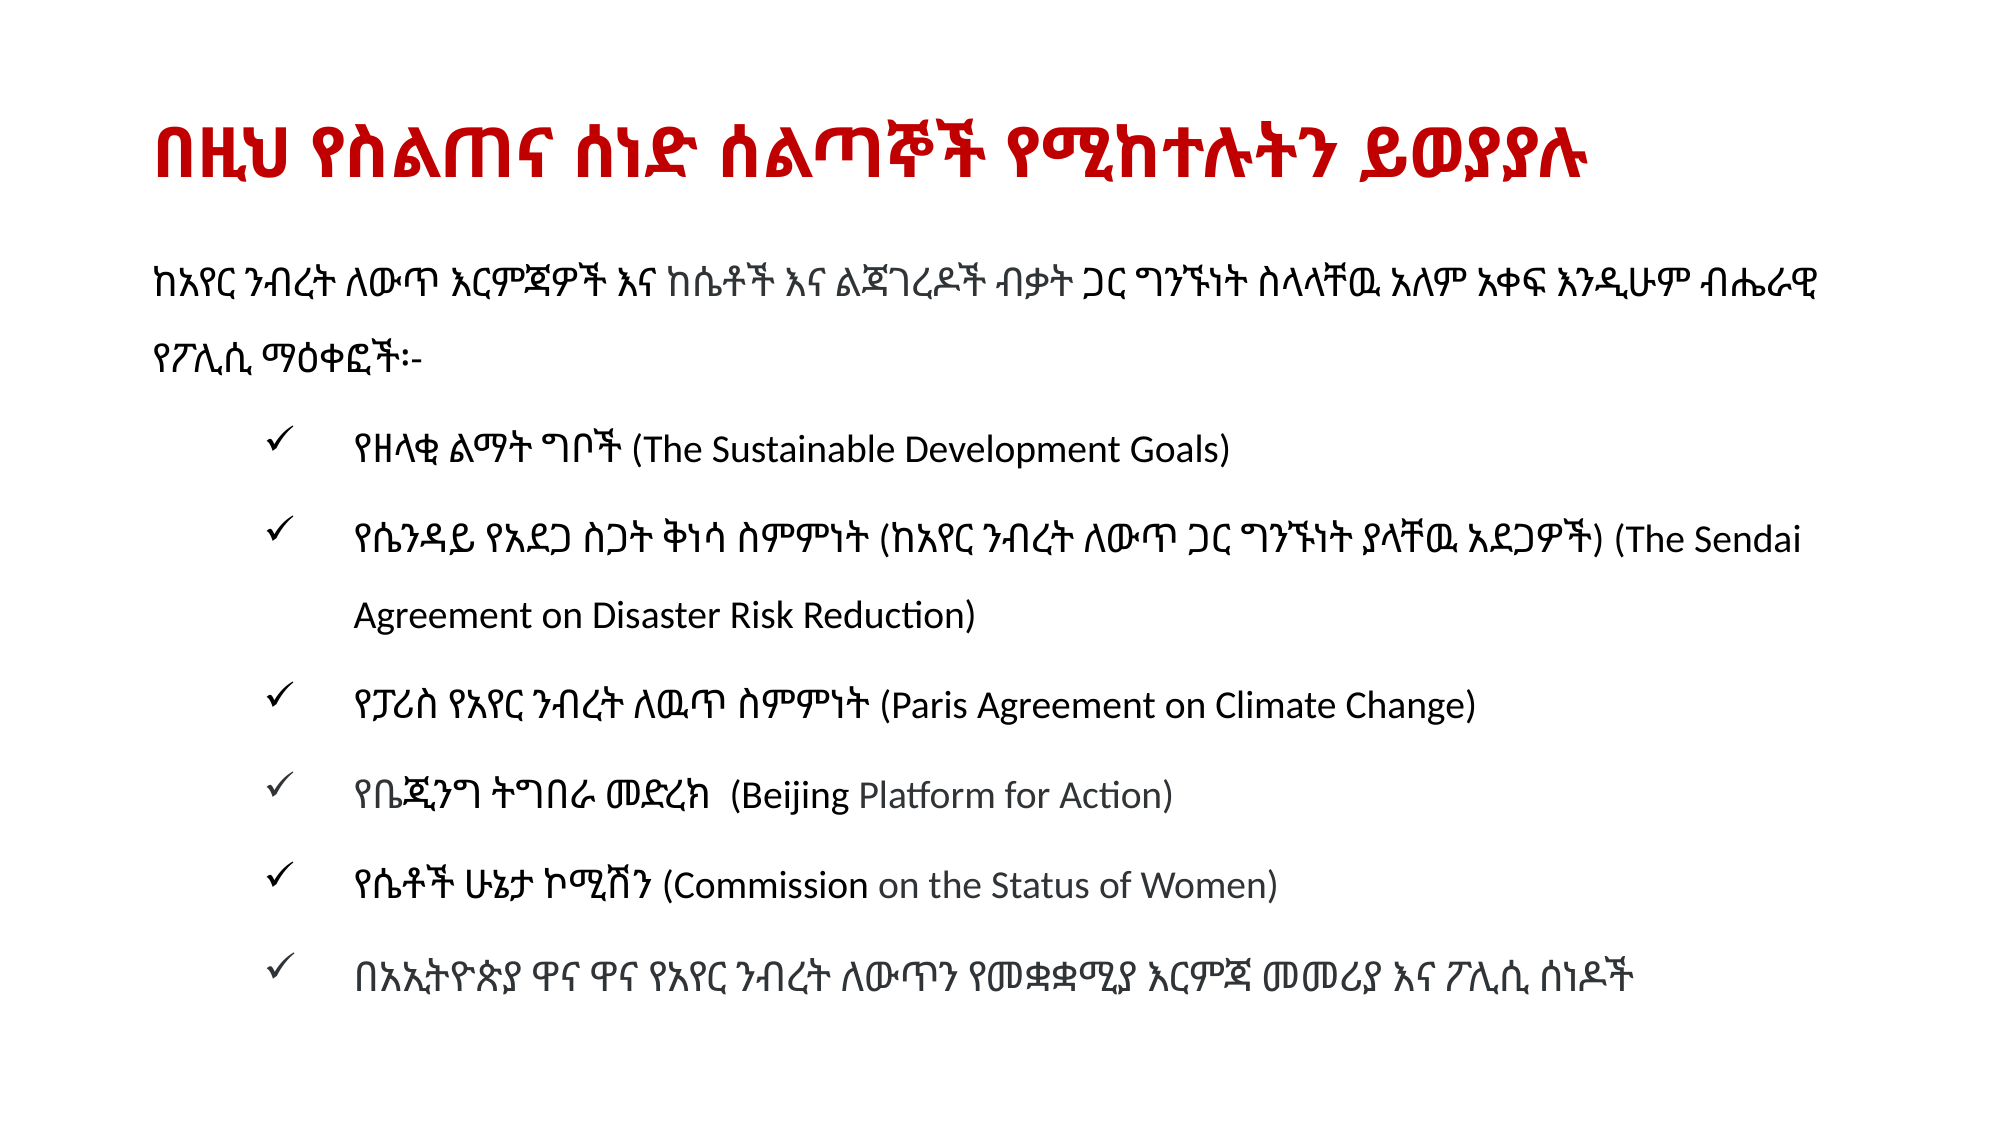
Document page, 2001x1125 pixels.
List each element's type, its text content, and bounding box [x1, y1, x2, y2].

title በዚህ የስልጠና ሰነድ ሰልጣኞች የሚከተሉትን ይወያያሉ [137, 89, 1863, 220]
list ከአየር ንብረት ለውጥ እርምጃዎች እና ከሴቶች እና ልጃገረዶች ብቃት ጋር ግንኙነት ስላላቸዉ አለም አቀፍ እንዲሁም ብሔራዊ የፖሊሲ ማዕቀፎች፡- የዘላቂ ልማት ግቦች (The Sustainable Development Goals) የሴንዳይ የአደጋ ስጋት ቅነሳ ስምምነት (ከአየር ንብረት ለውጥ ጋር ግንኙነት ያላቸዉ አደጋዎች) (The Sendai Agreement on Disaster Risk Reduction) የፓሪስ የአየር ንብረት ለዉጥ ስምምነት (Paris Agreement on Climate Change) የቤጂንግ ትግበራ መድረክ (Beijing Platform for Action) የሴቶች ሁኔታ ኮሚሽን (Commission on the Status of Women) በአኢትዮጵያ ዋና ዋና የአየር ንብረት ለውጥን የመቋቋሚያ እርምጃ መመሪያ እና ፖሊሲ ሰነዶች [137, 220, 1907, 1014]
